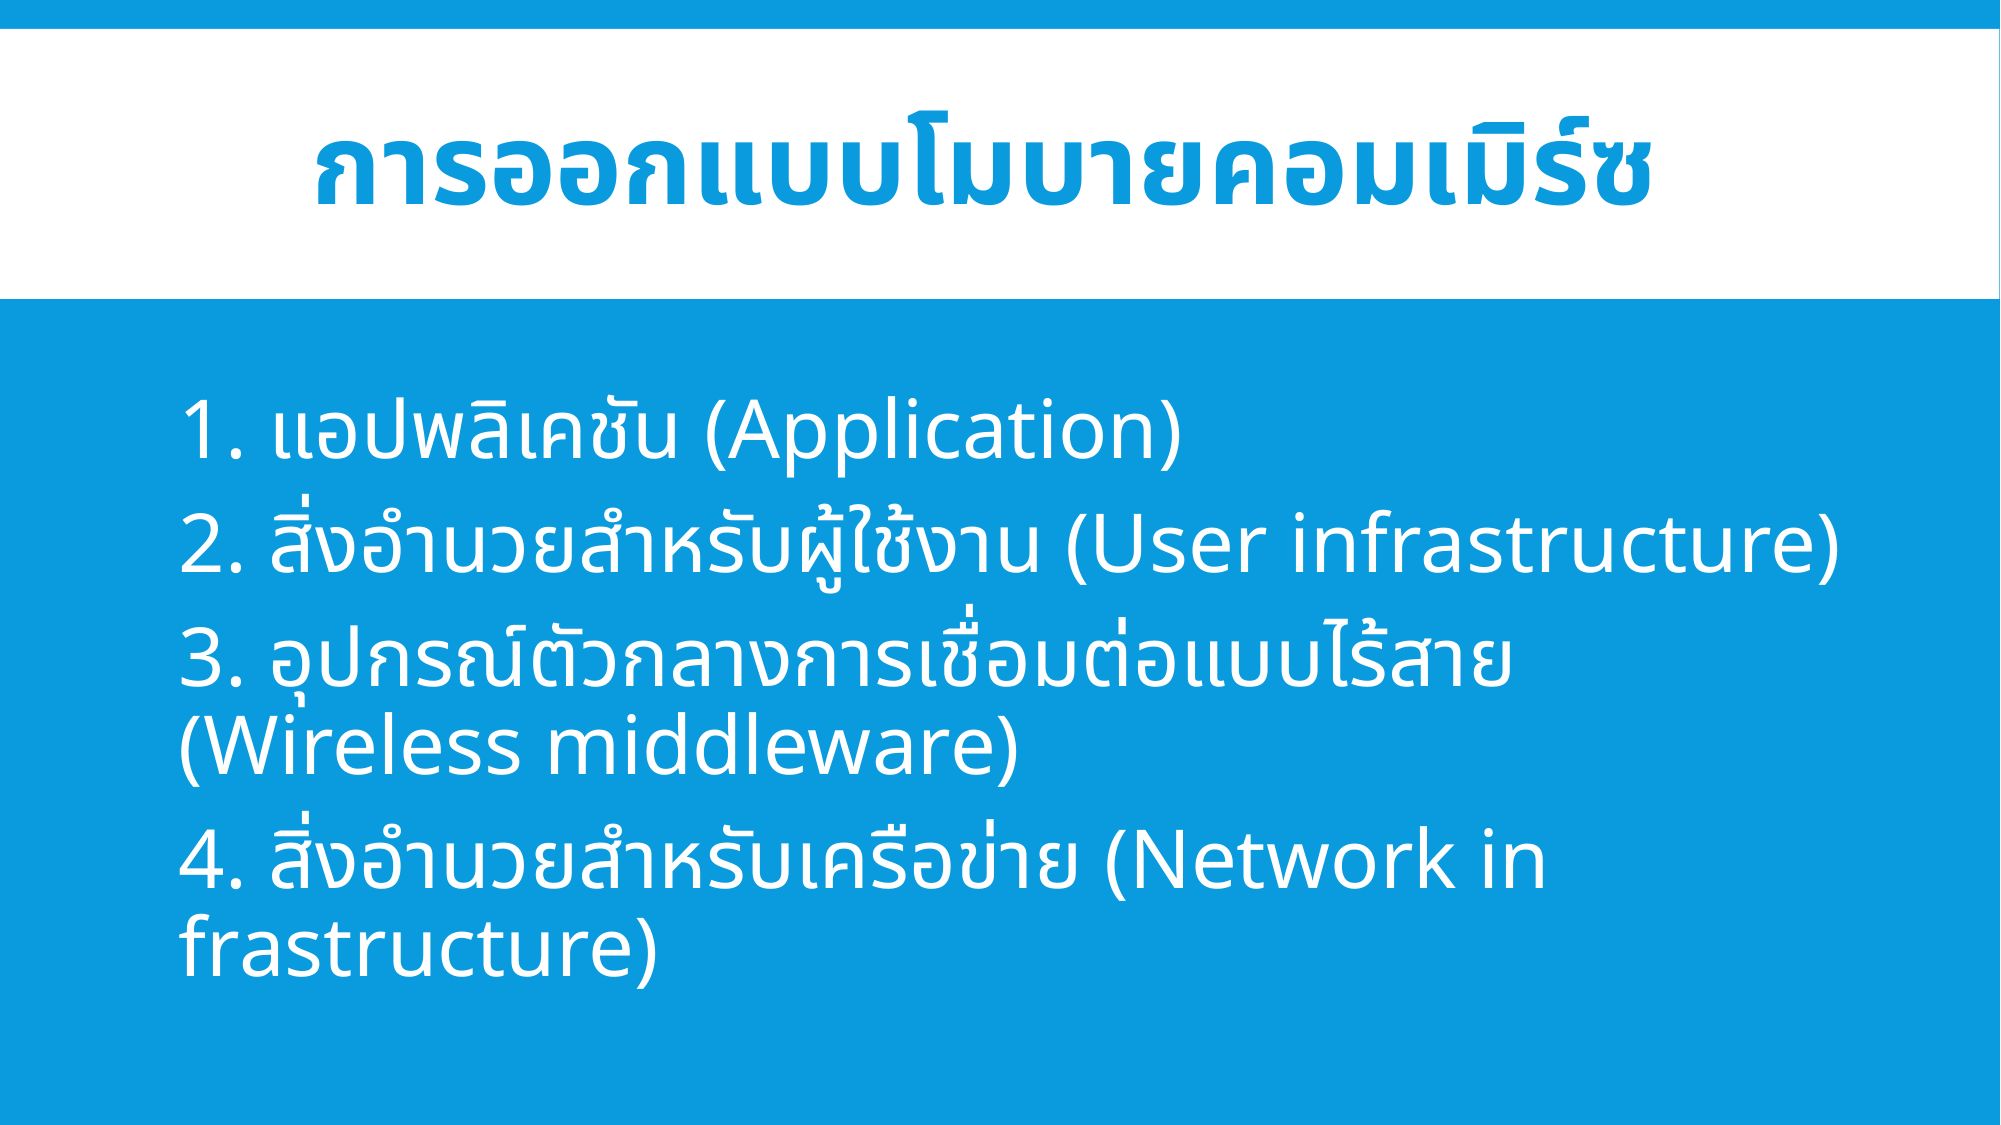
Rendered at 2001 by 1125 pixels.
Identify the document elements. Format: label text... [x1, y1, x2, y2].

list 1. แอปพลิเคชัน (Application) 2. สิ่งอำนวยสำหรับผู้ใช้งาน (User infrastructure) 3. อุปกรณ์ตัวกลางการเชื่อมต่อแบบไร้สาย (Wireless middleware) 4. สิ่งอำนวยสำหรับเครือข่าย (Network in frastructure) [163, 380, 1870, 1070]
title การออกแบบโมบายคอมเมิร์ซ [197, 46, 1803, 295]
